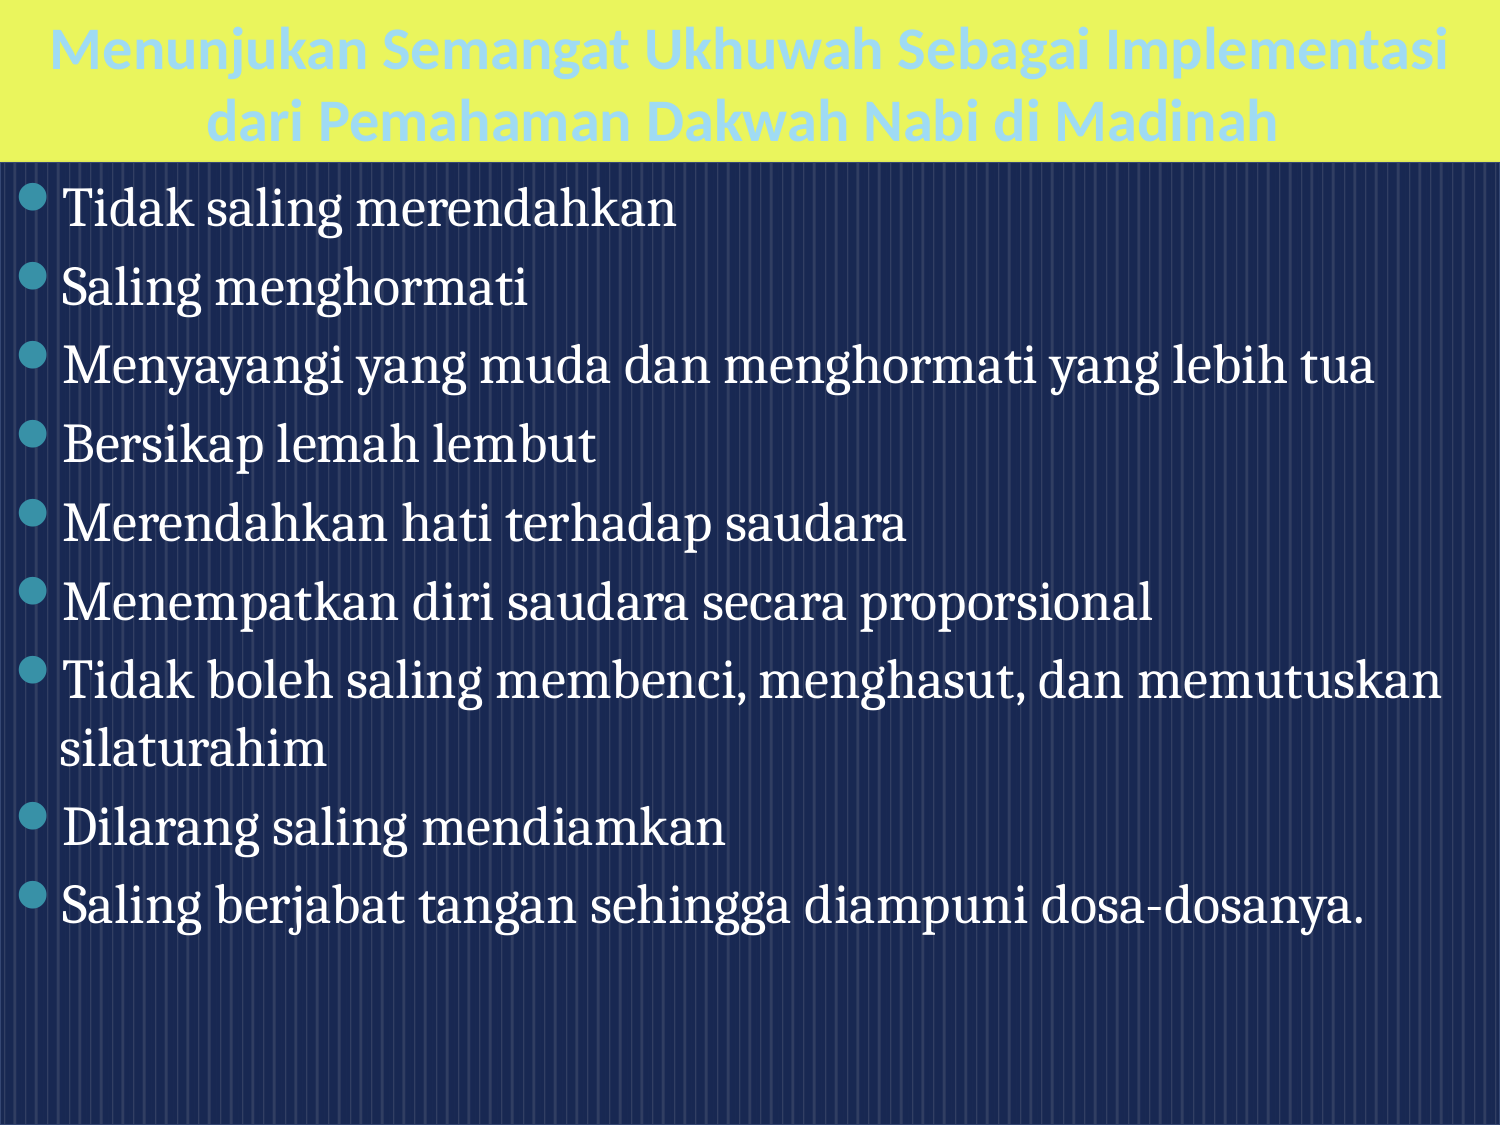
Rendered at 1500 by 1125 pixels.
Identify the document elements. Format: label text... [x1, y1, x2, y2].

title Menunjukan Semangat Ukhuwah Sebagai Implementasi dari Pemahaman Dakwah Nabi di Madinah [0, 0, 1500, 161]
list Tidak saling merendahkan Saling menghormati Menyayangi yang muda dan menghormati yang lebih tua Bersikap lemah lembut Merendahkan hati terhadap saudara Menempatkan diri saudara secara proporsional Tidak boleh saling membenci, menghasut, dan memutuskan silaturahim Dilarang saling mendiamkan Saling berjabat tangan sehingga diampuni dosa-dosanya. [0, 162, 1500, 1125]
